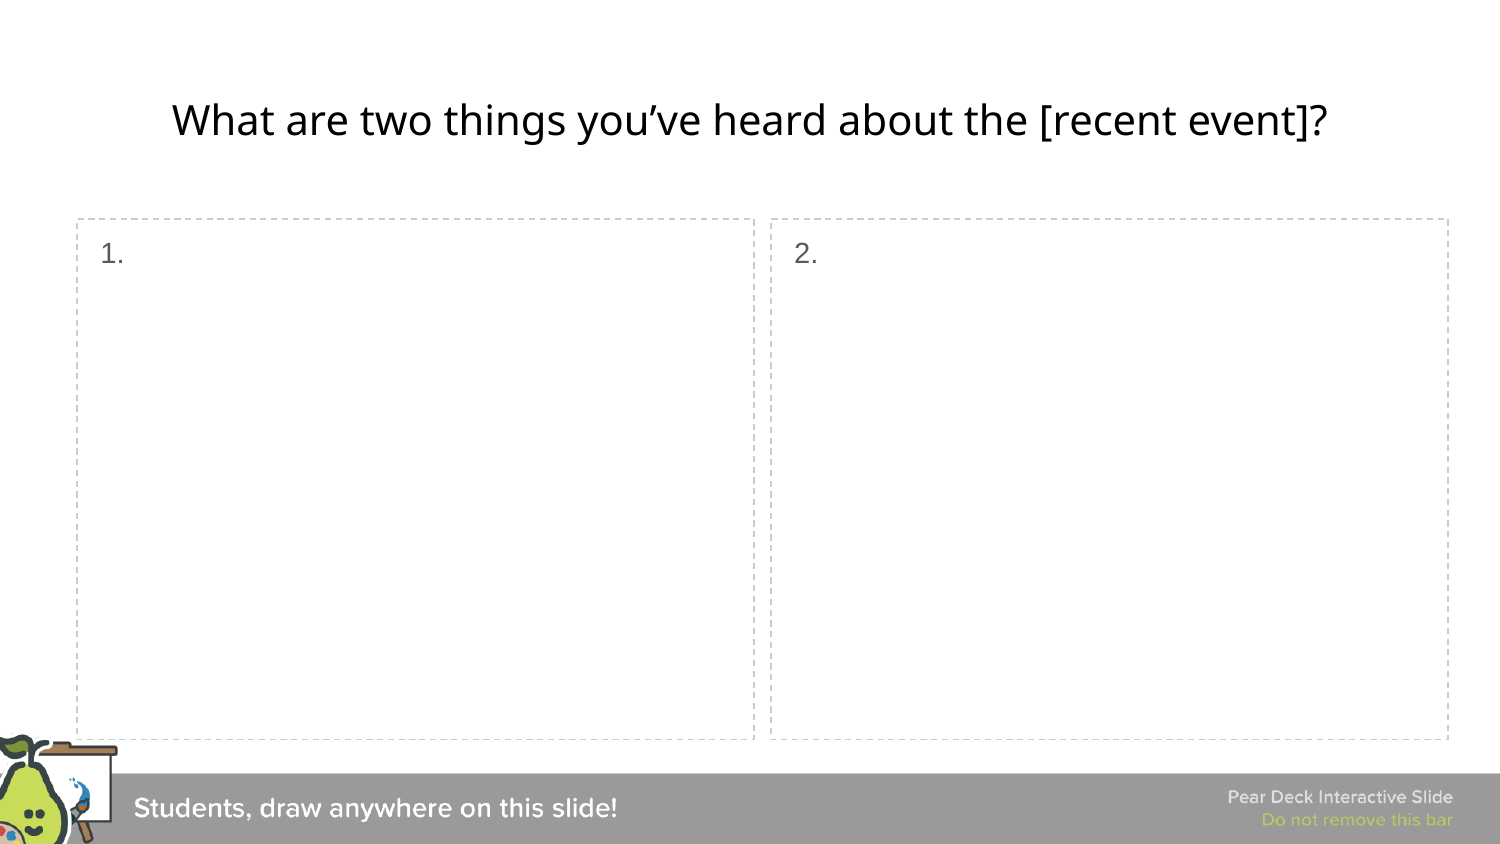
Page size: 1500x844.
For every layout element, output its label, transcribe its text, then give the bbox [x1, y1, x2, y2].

text_box 2. [770, 218, 1448, 724]
text_box What are two things you’ve heard about the [recent event]? [52, 77, 1448, 161]
picture [0, 726, 1500, 844]
text_box 1. [77, 218, 755, 724]
